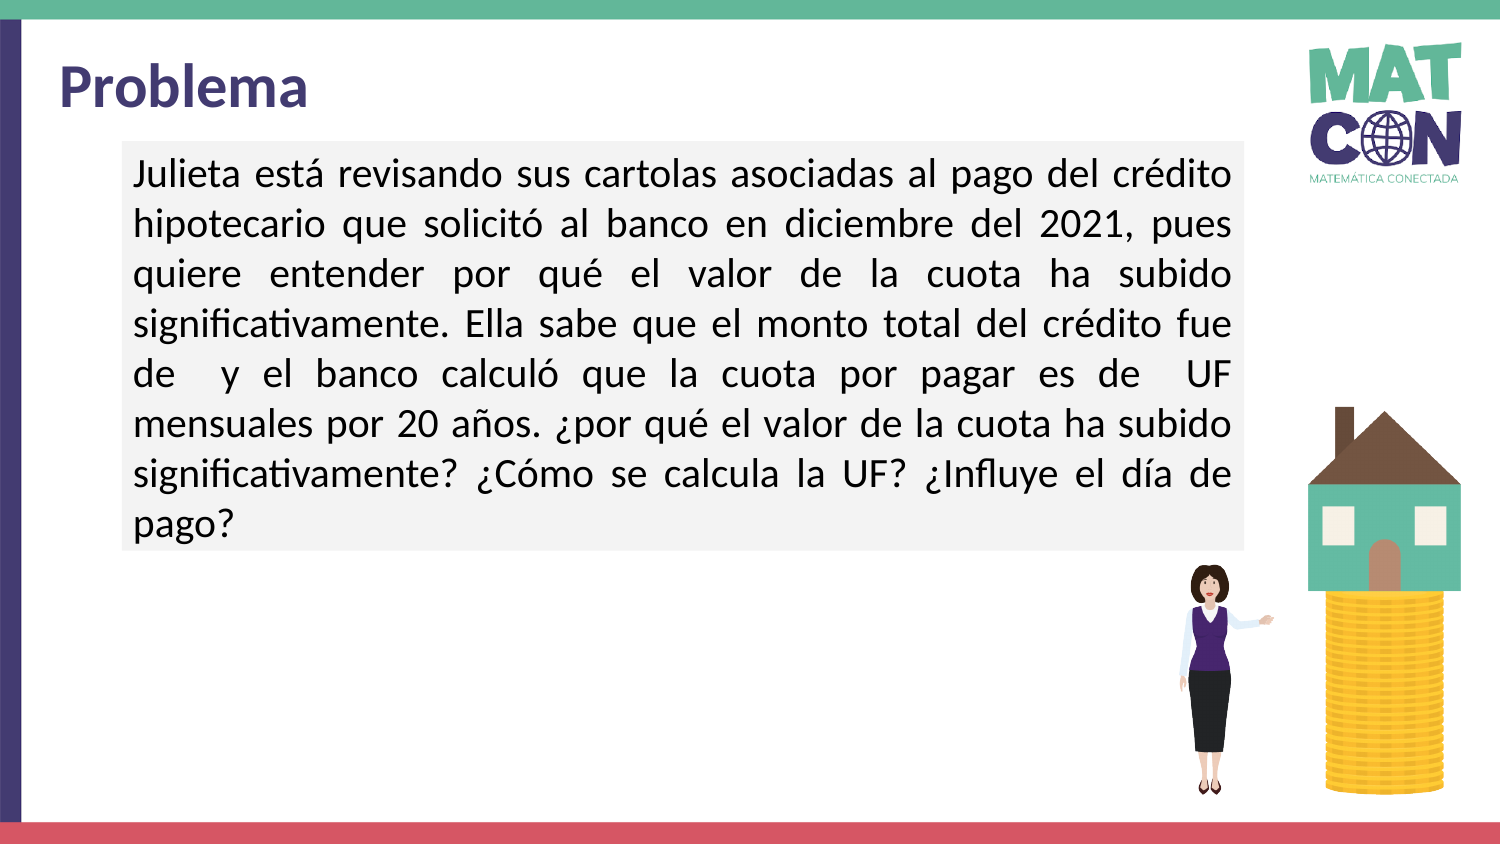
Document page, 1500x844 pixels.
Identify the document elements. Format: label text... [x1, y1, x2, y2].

text_box Problema [48, 39, 1054, 126]
text_box Julieta está revisando sus cartolas asociadas al pago del crédito hipotecario que solicitó al banco en diciembre del 2021, pues quiere entender por qué el valor de la cuota ha subido significativamente. Ella sabe que el monto total del crédito fue de y el banco calculó que la cuota por pagar es de UF mensuales por 20 años. ¿por qué el valor de la cuota ha subido significativamente? ¿Cómo se calcula la UF? ¿Influye el día de pago? [121, 141, 1245, 551]
picture [0, 0, 1500, 844]
